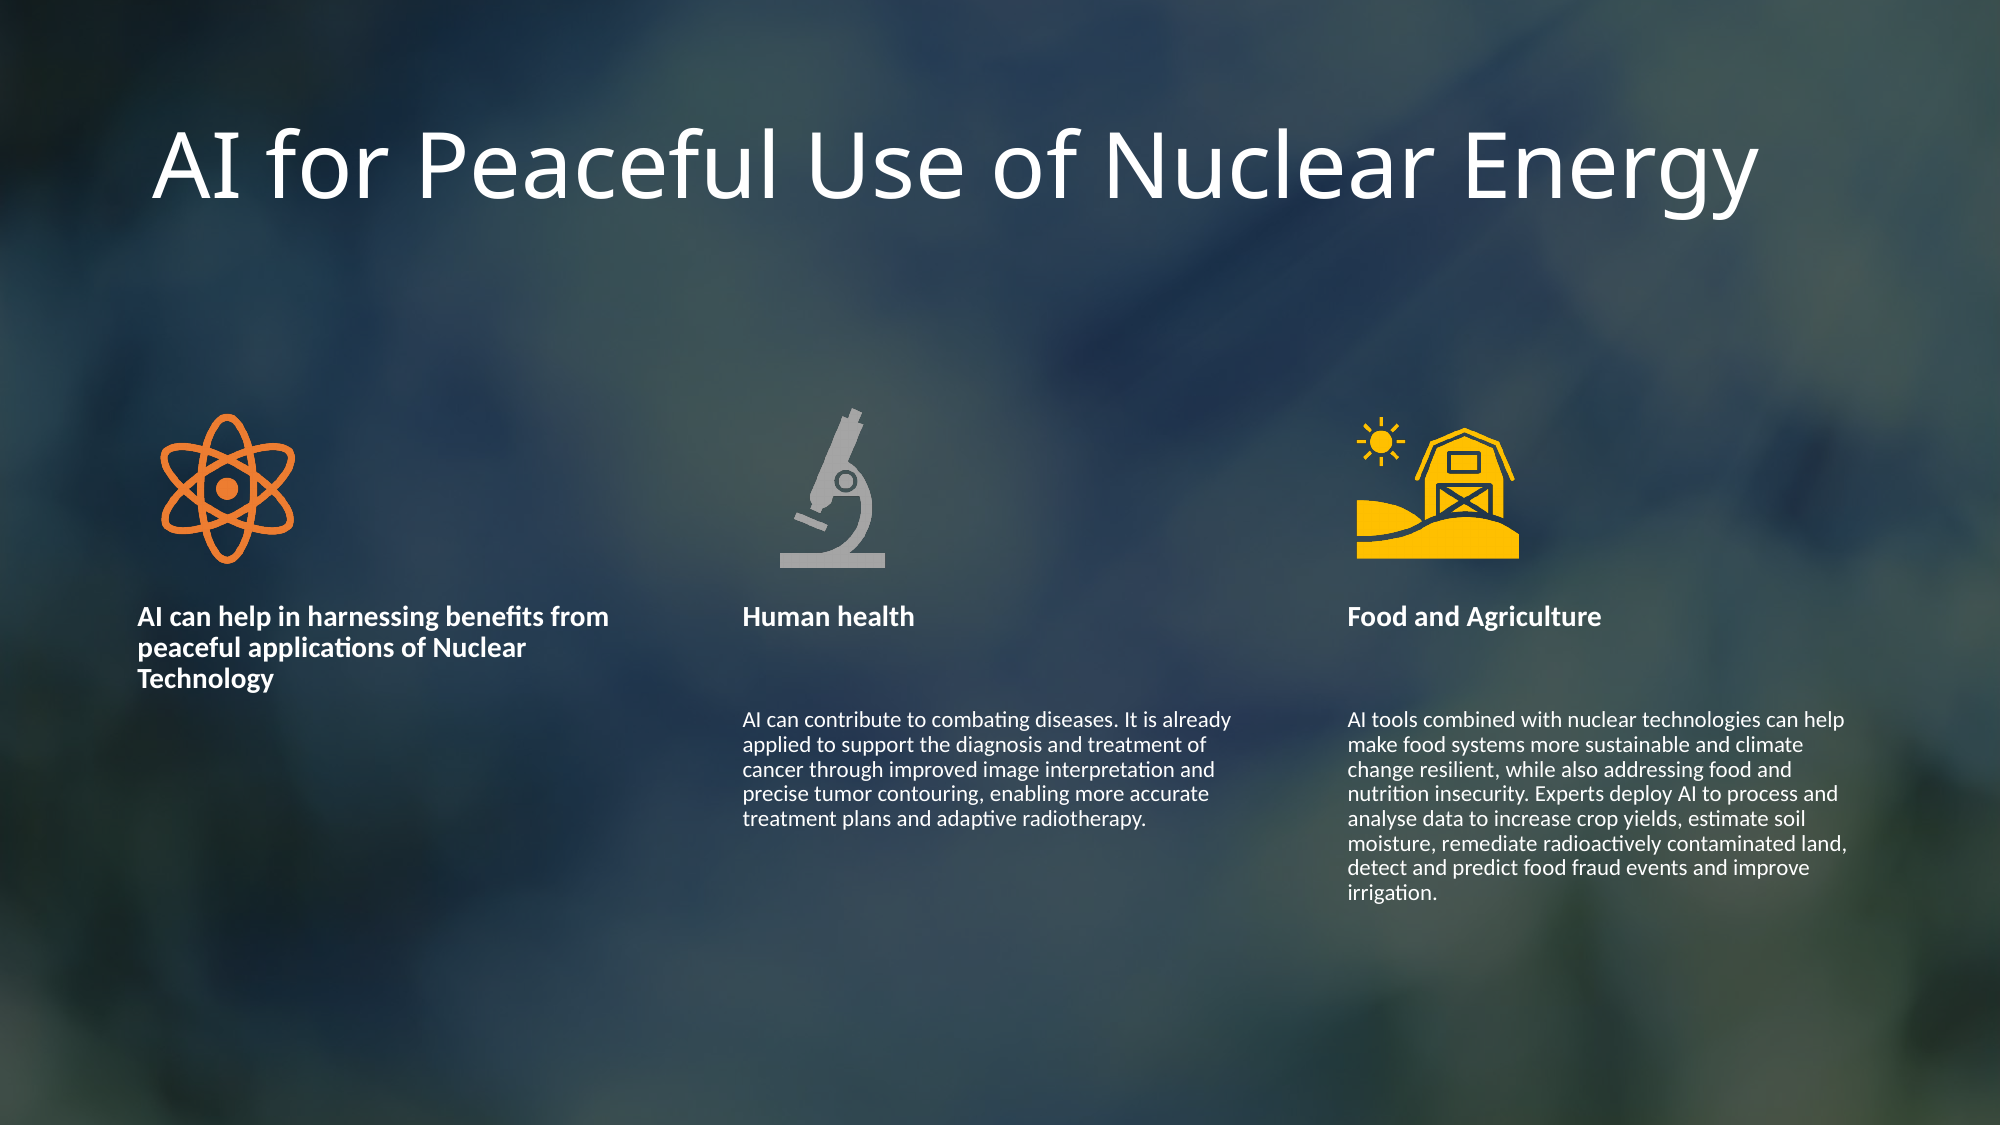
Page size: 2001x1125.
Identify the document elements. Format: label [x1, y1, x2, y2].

picture [0, 0, 2000, 1125]
list [137, 299, 1863, 1014]
